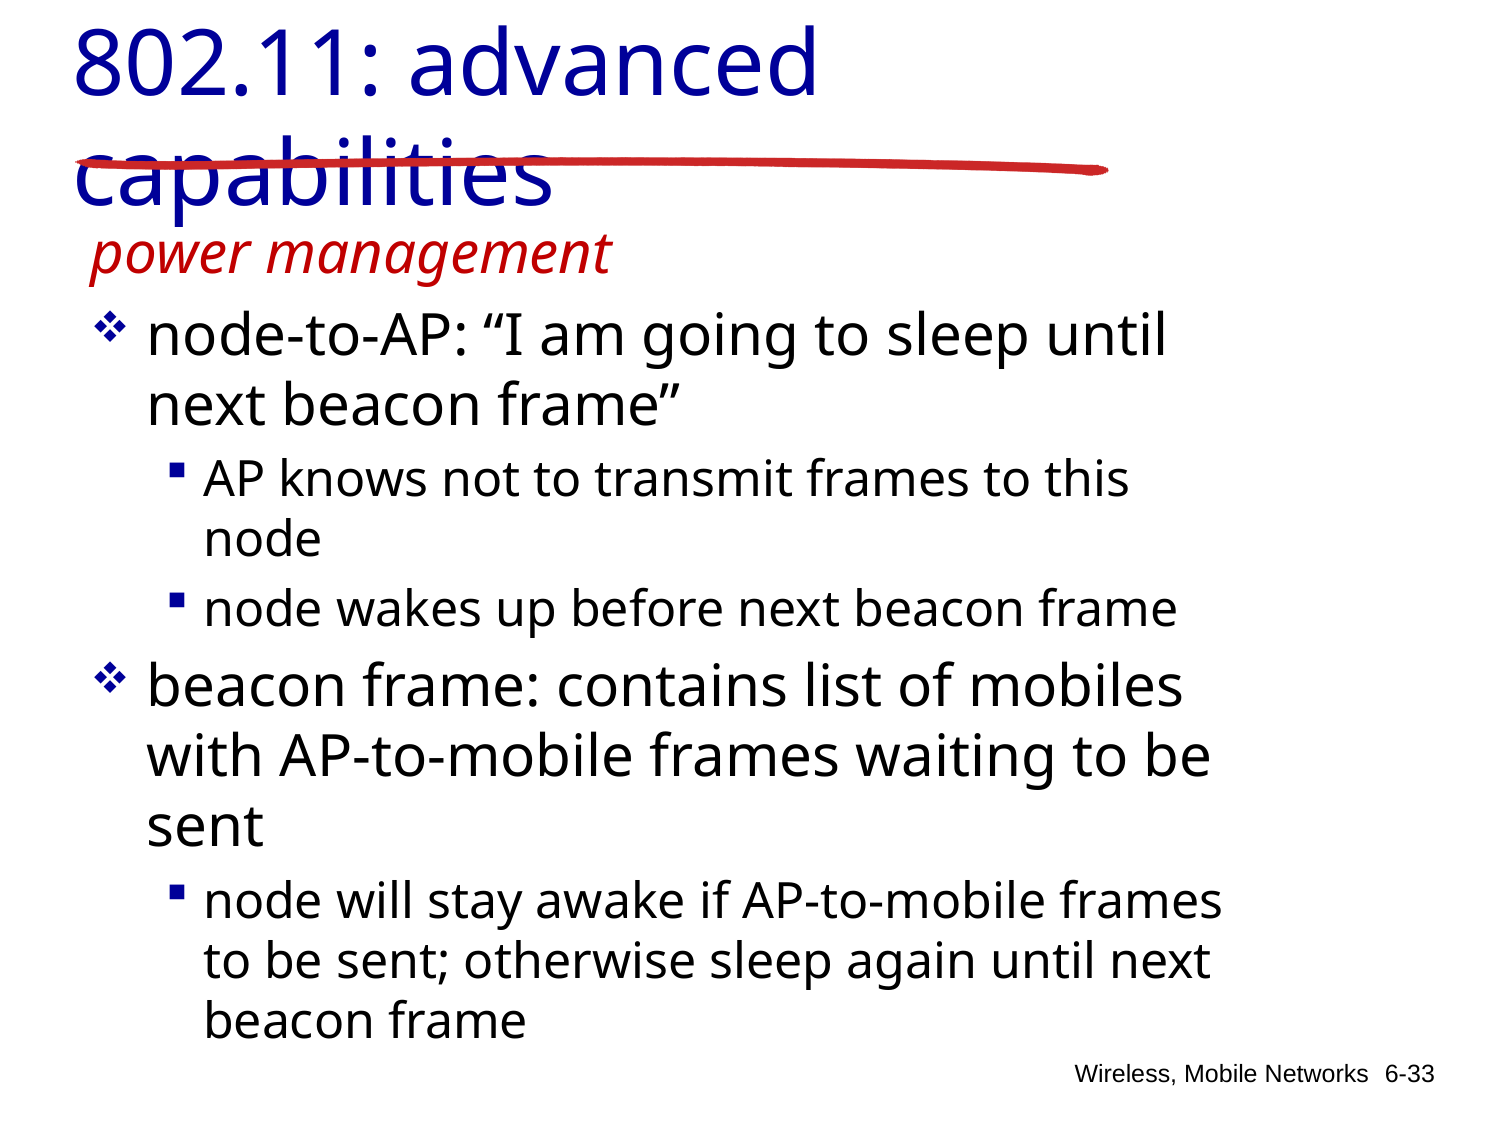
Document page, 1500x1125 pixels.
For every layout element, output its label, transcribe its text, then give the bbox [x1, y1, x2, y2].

text_box power management node-to-AP: “I am going to sleep until next beacon frame” AP knows not to transmit frames to this node node wakes up before next beacon frame beacon frame: contains list of mobiles with AP-to-mobile frames waiting to be sent node will stay awake if AP-to-mobile frames to be sent; otherwise sleep again until next beacon frame [75, 207, 1278, 971]
picture [70, 151, 1122, 181]
slide_number 6-33 [1339, 1050, 1450, 1125]
footer Wireless, Mobile Networks [750, 1050, 1339, 1103]
text_box 802.11: advanced capabilities [57, 45, 1333, 183]
